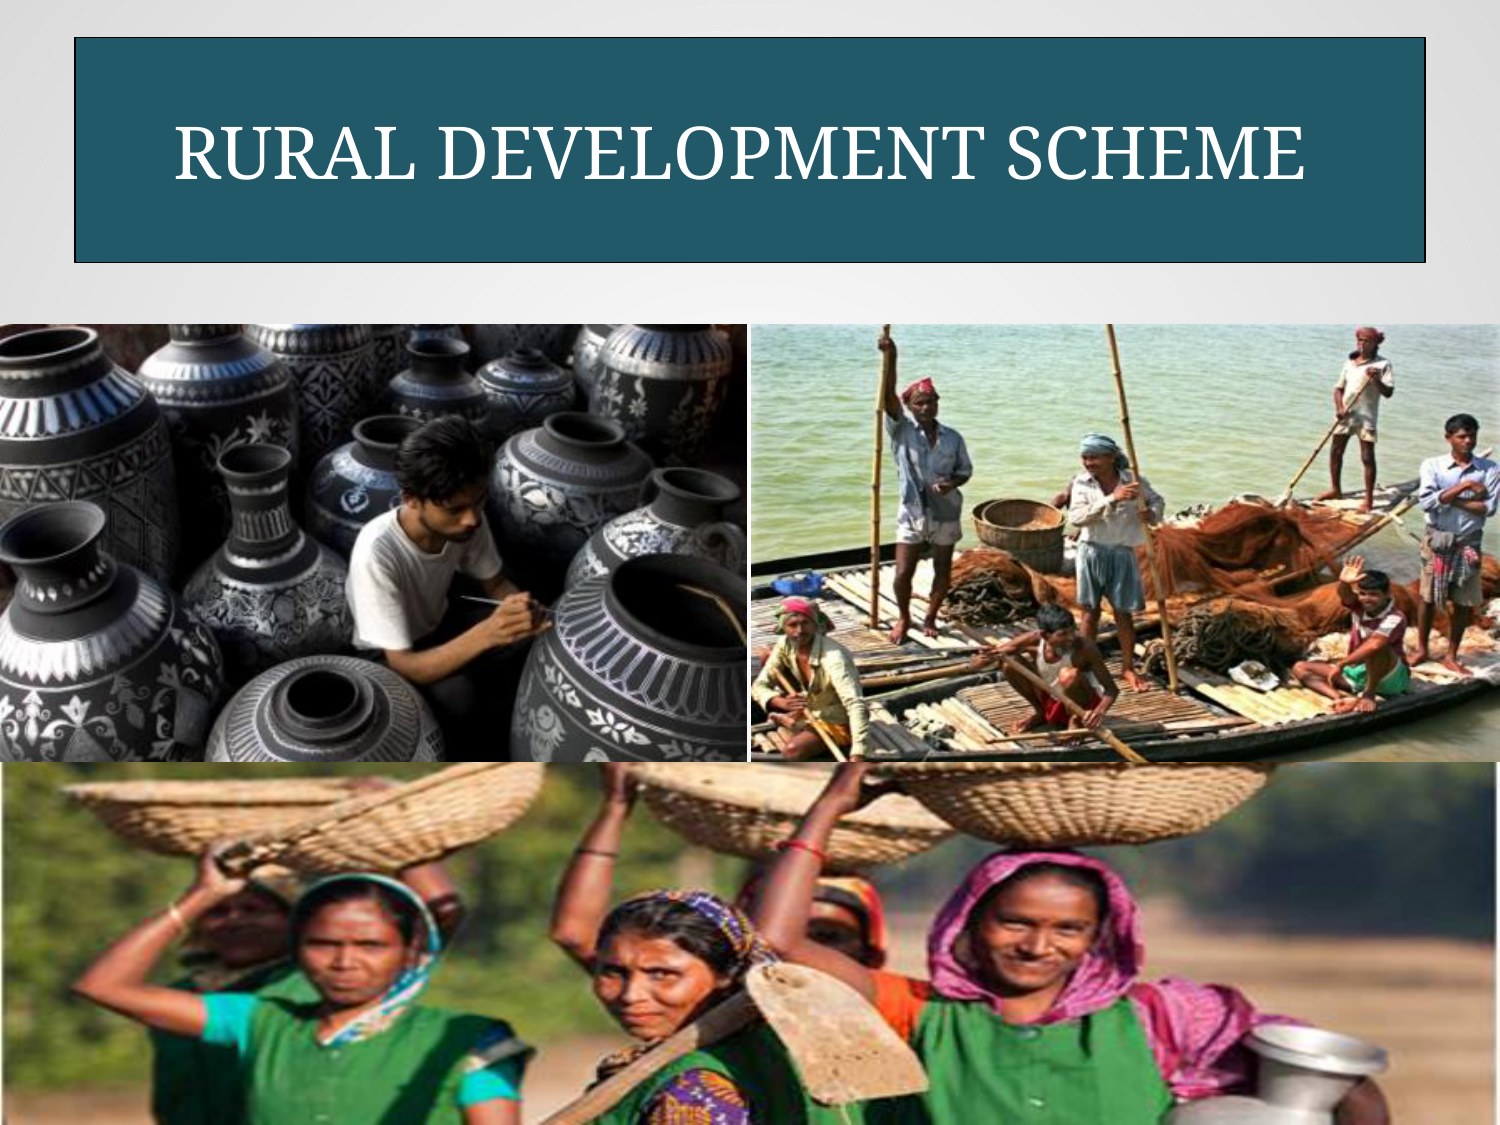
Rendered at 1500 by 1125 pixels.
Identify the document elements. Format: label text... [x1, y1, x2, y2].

title RURAL DEVELOPMENT SCHEME [75, 37, 1425, 263]
picture [0, 323, 1500, 1125]
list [0, 324, 747, 760]
